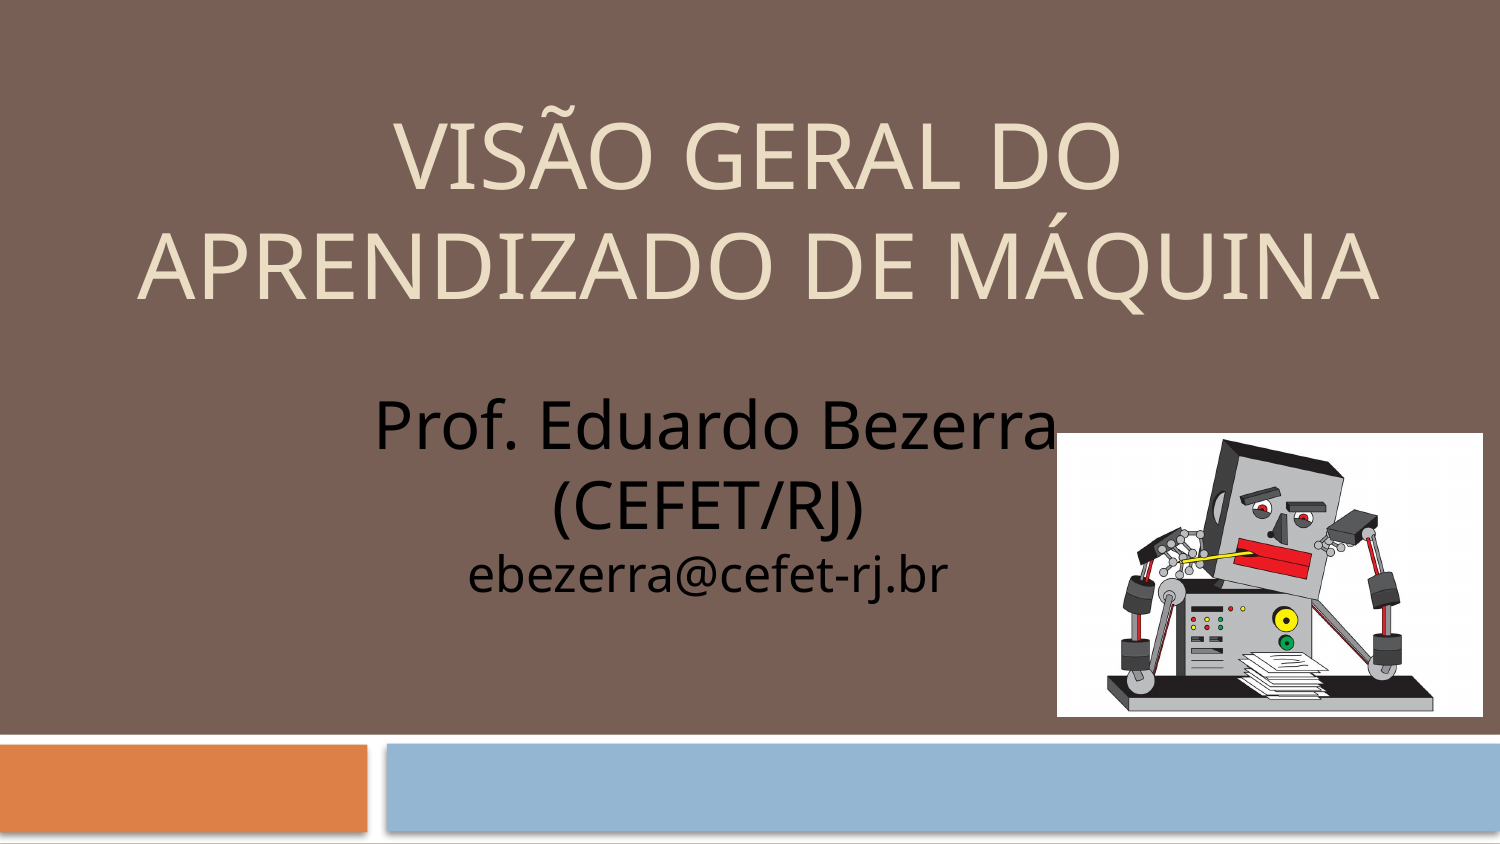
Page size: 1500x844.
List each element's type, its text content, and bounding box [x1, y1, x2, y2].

title Visão geral do Aprendizado de máquina [60, 53, 1459, 333]
picture [1056, 433, 1483, 718]
subtitle Prof. Eduardo Bezerra (CEFET/RJ) ebezerra@cefet-rj.br [289, 367, 1128, 670]
